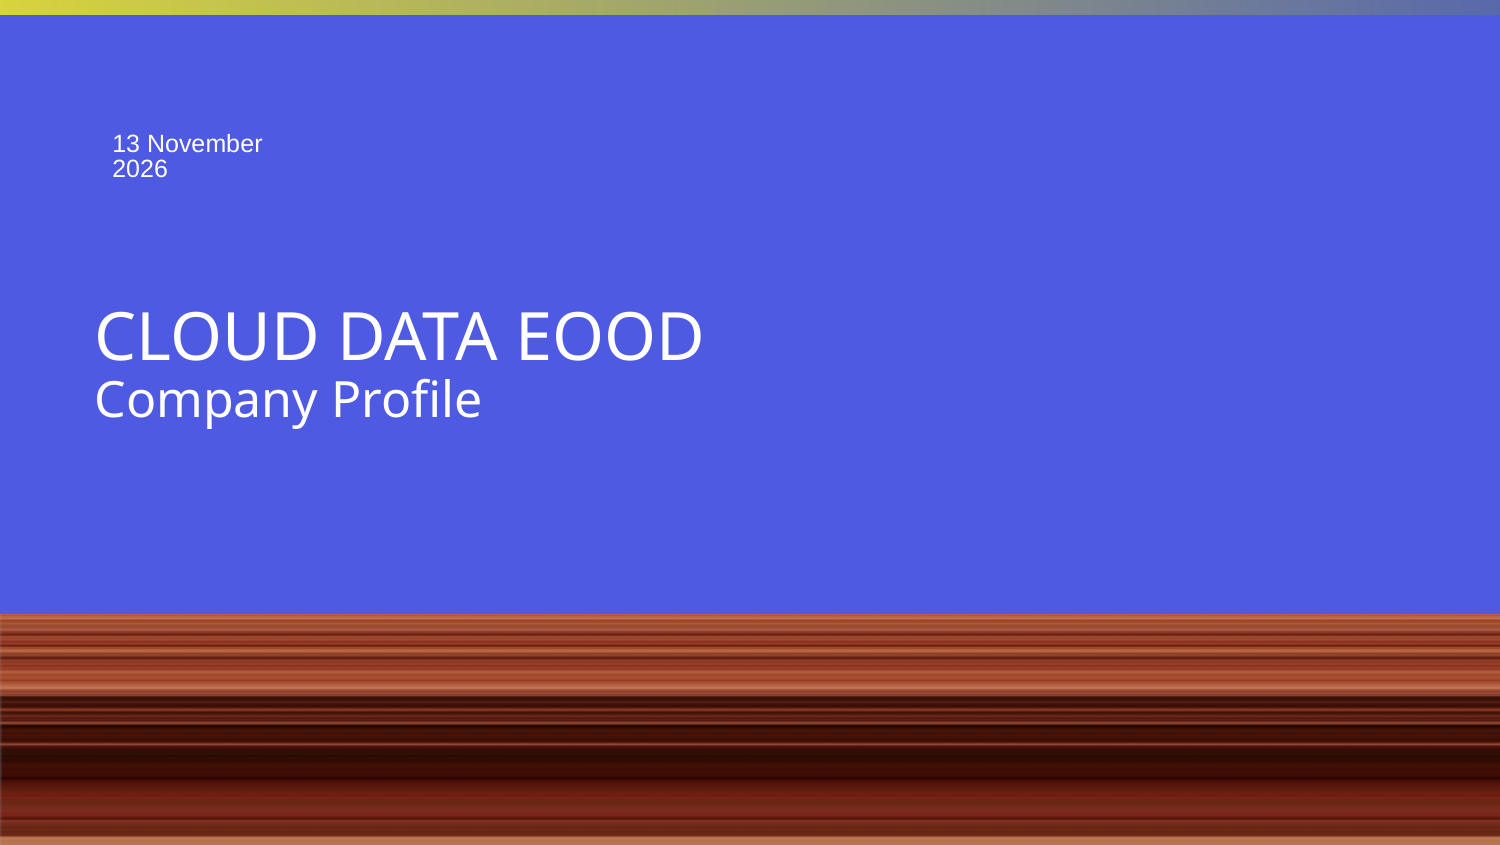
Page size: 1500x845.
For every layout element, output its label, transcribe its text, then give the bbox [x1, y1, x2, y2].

title CLOUD DATA EOOD Company Profile [94, 225, 840, 506]
picture [0, 614, 1500, 845]
